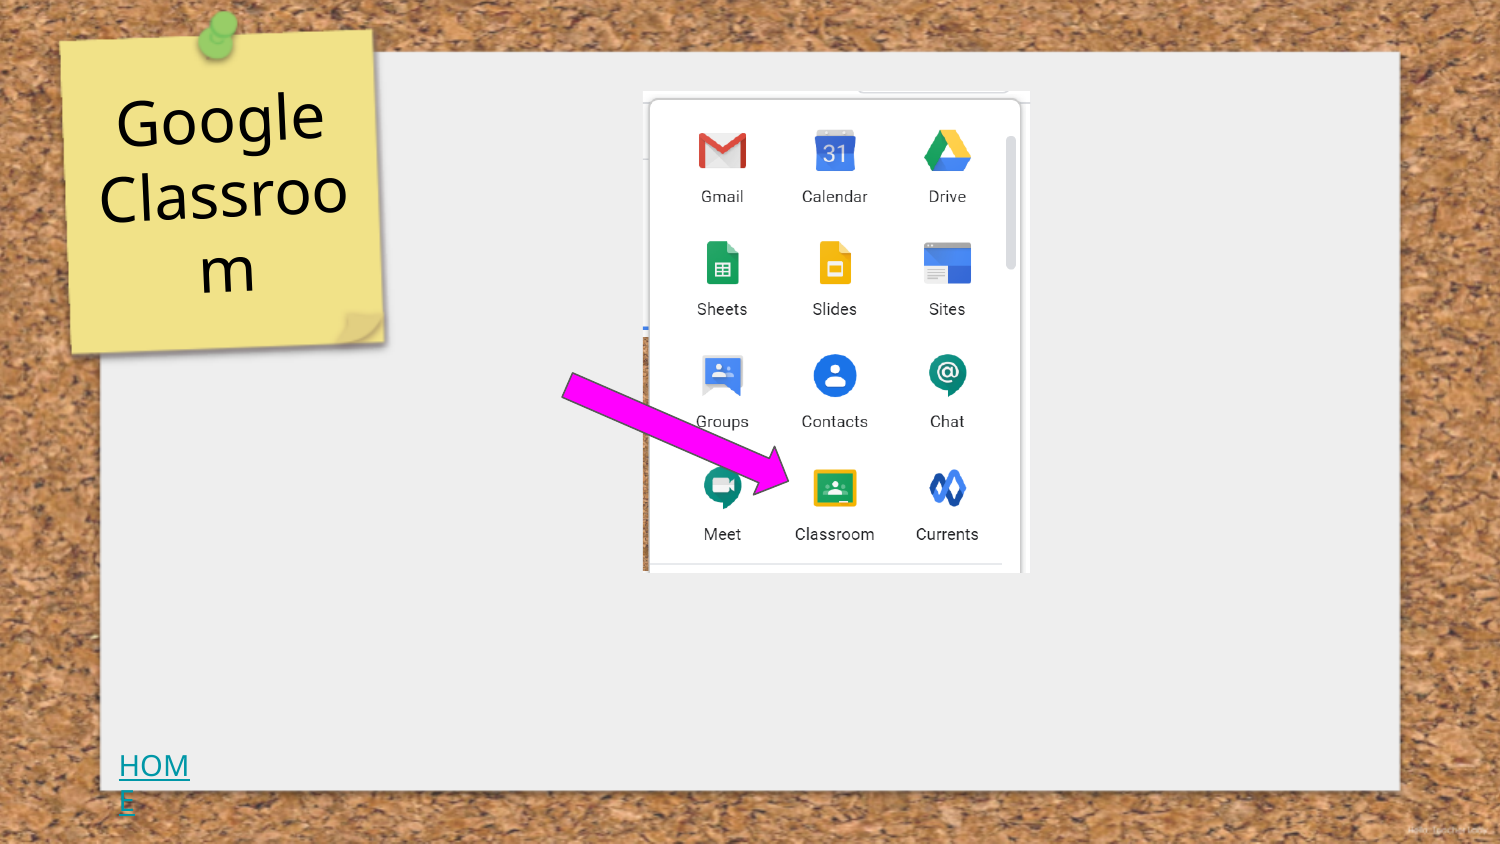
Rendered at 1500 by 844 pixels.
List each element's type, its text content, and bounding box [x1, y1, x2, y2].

text_box HOME [103, 732, 220, 786]
text_box [562, 372, 637, 430]
title Google Classroom [61, 43, 387, 342]
picture [0, 0, 1500, 844]
